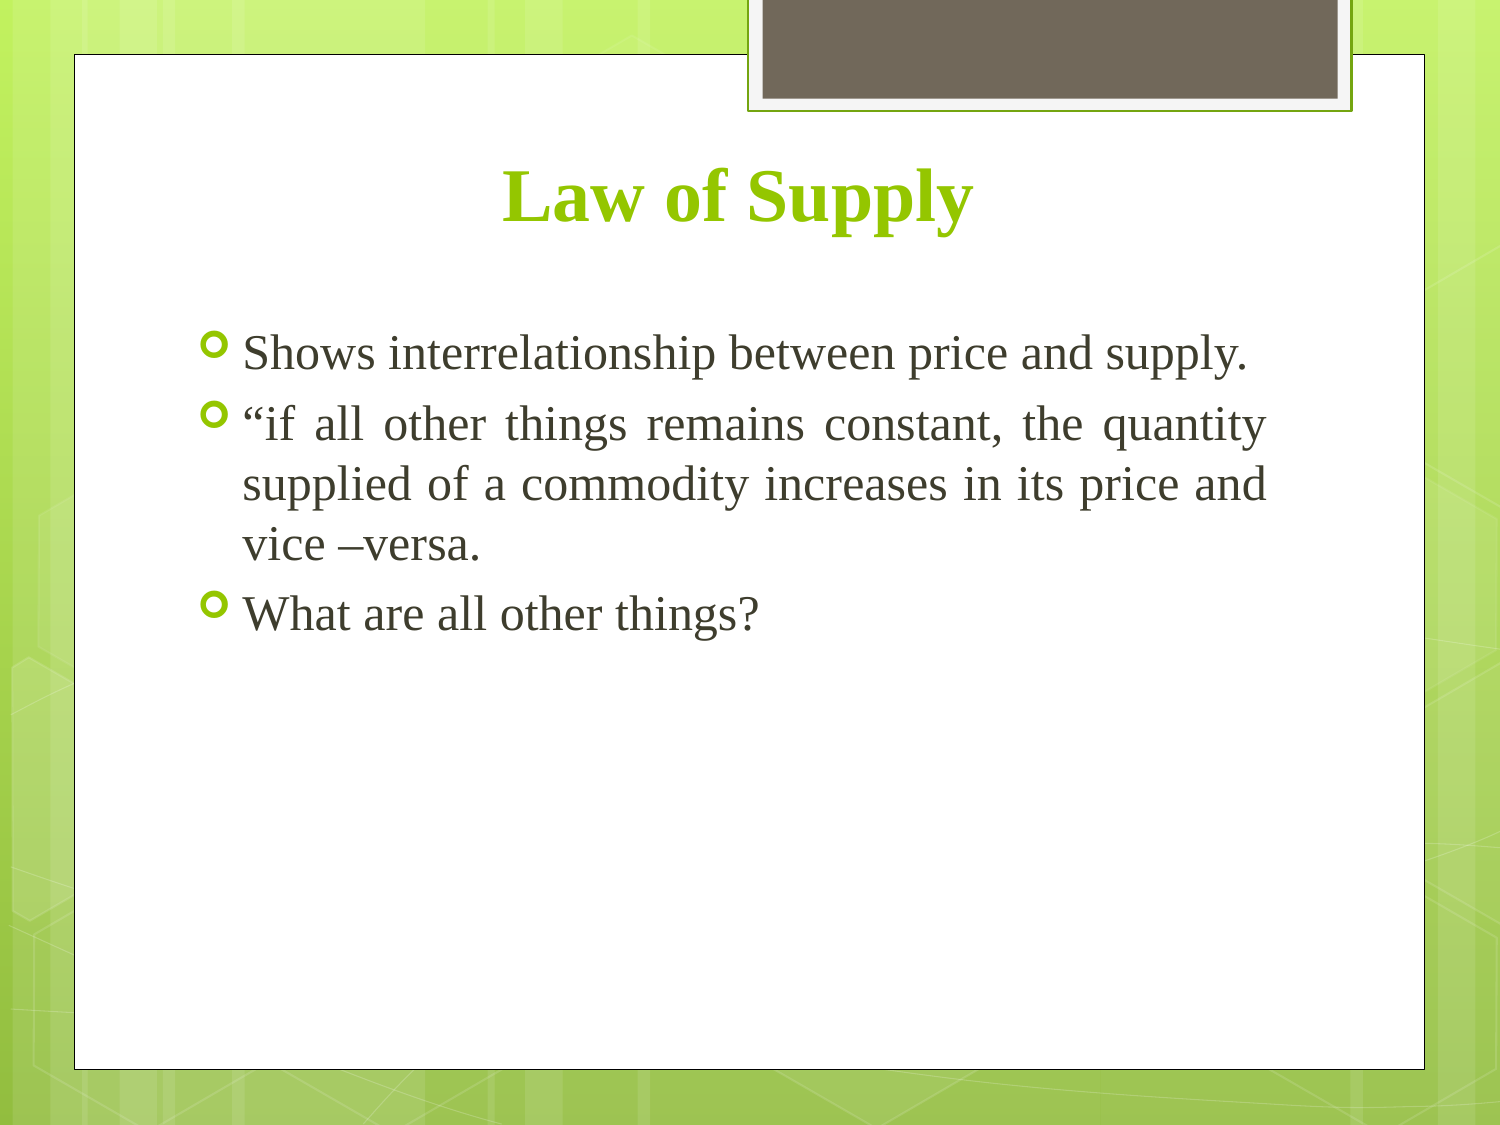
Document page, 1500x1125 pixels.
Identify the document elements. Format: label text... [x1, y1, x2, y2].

title Law of Supply [162, 137, 1315, 244]
list Shows interrelationship between price and supply. “if all other things remains constant, the quantity supplied of a commodity increases in its price and vice –versa. What are all other things? [171, 312, 1283, 957]
